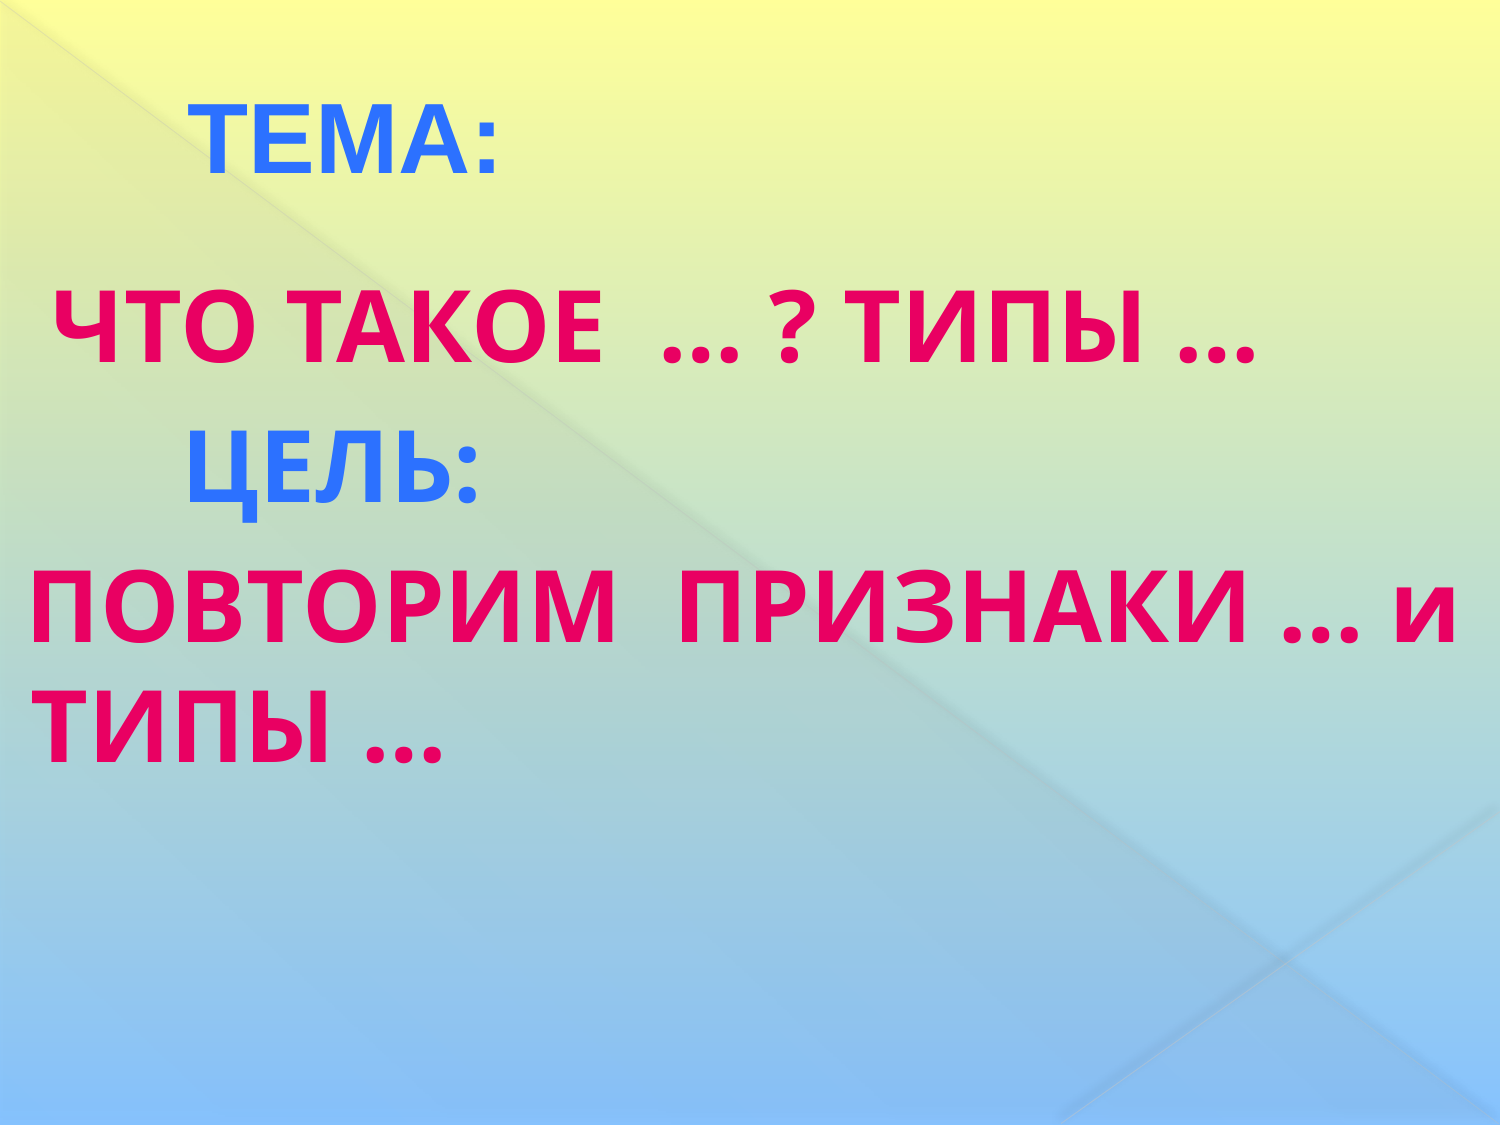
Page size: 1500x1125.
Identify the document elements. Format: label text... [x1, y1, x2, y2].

text_box ТЕМА: [173, 66, 520, 202]
list ЧТО ТАКОЕ … ? ТИПЫ … ЦЕЛЬ: ПОВТОРИМ ПРИЗНАКИ … и ТИПЫ … [0, 255, 1500, 858]
